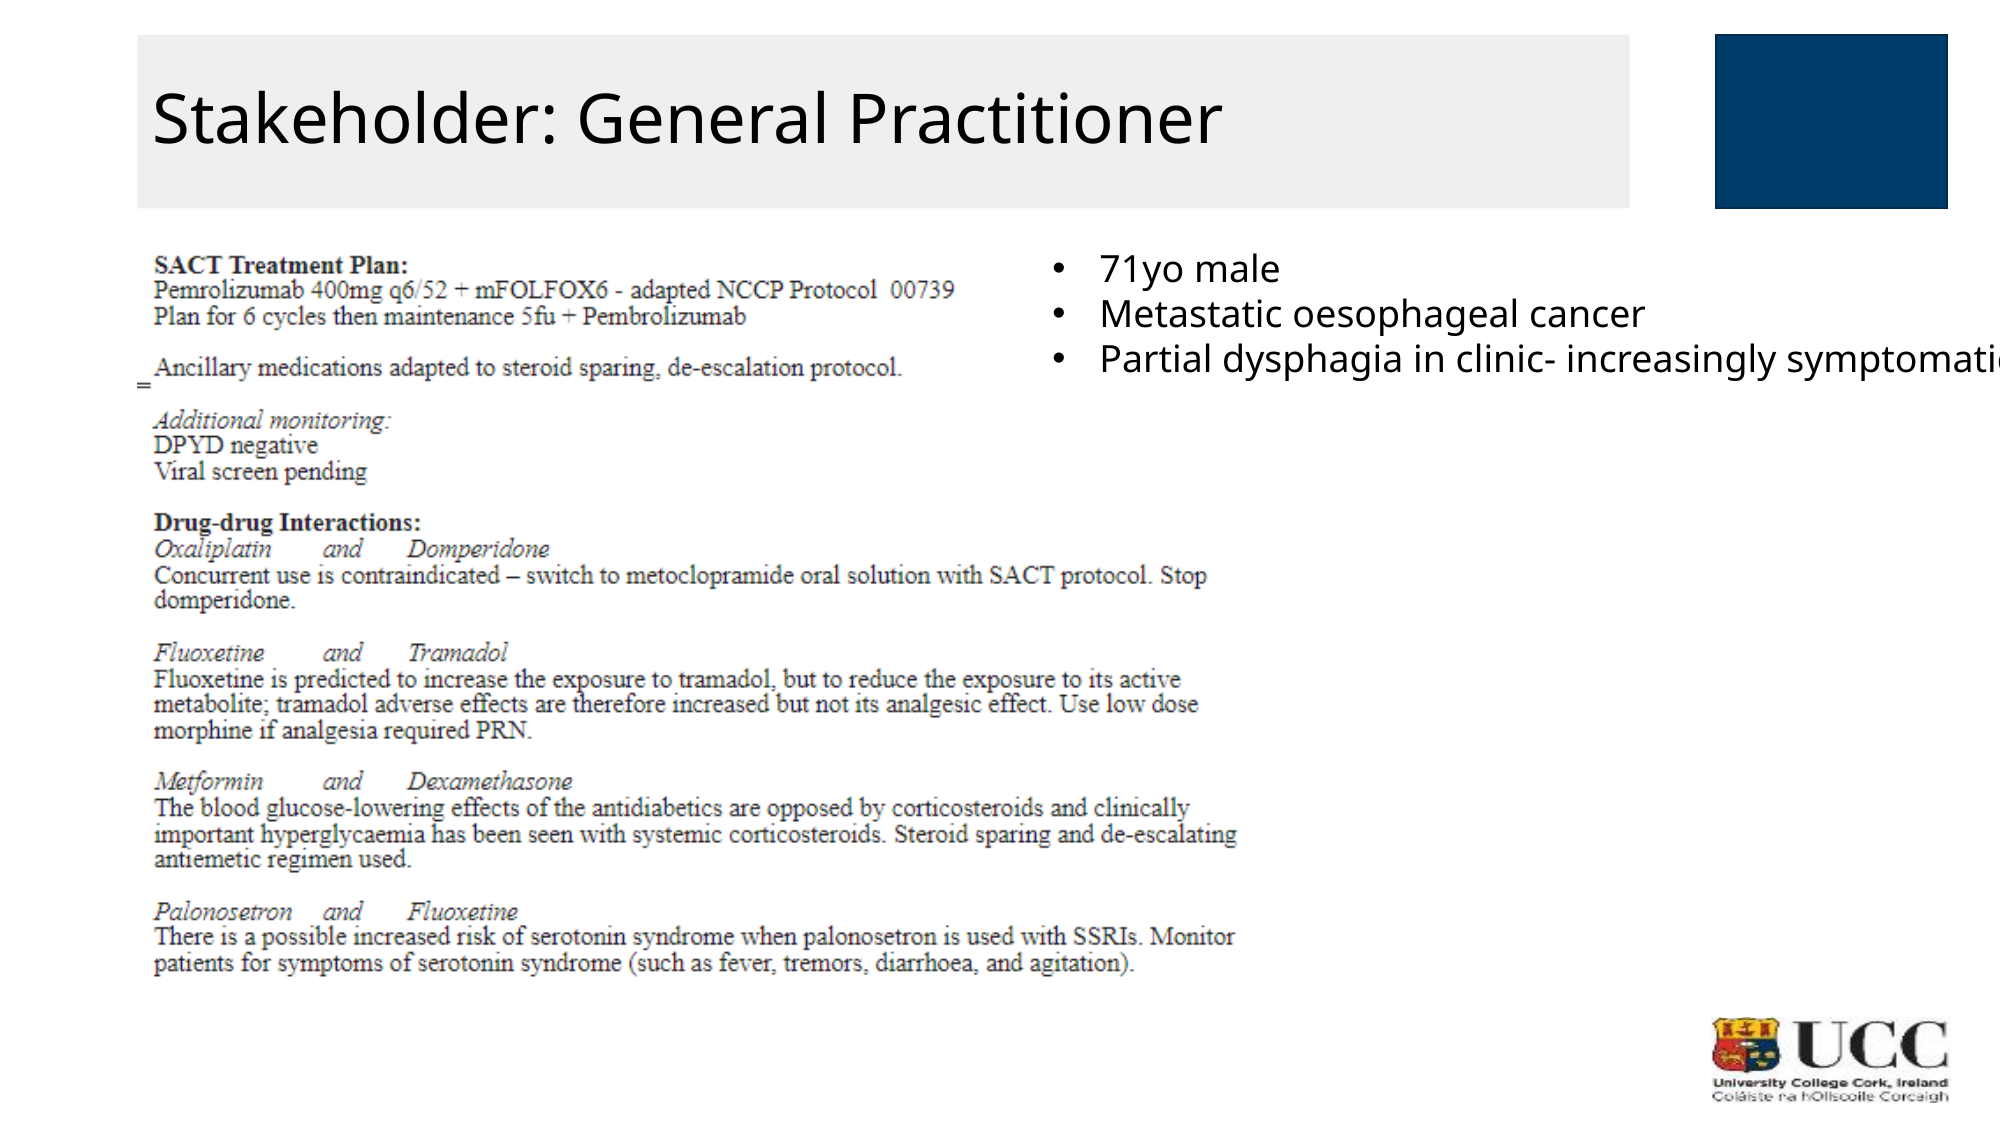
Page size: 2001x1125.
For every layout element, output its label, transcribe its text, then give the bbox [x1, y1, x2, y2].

title Stakeholder: General Practitioner [137, 34, 1630, 209]
picture [137, 237, 1278, 1005]
text_box 71yo male Metastatic oesophageal cancer Partial dysphagia in clinic- increasingly symptomatic [1037, 237, 2000, 433]
picture [1711, 1017, 1951, 1103]
